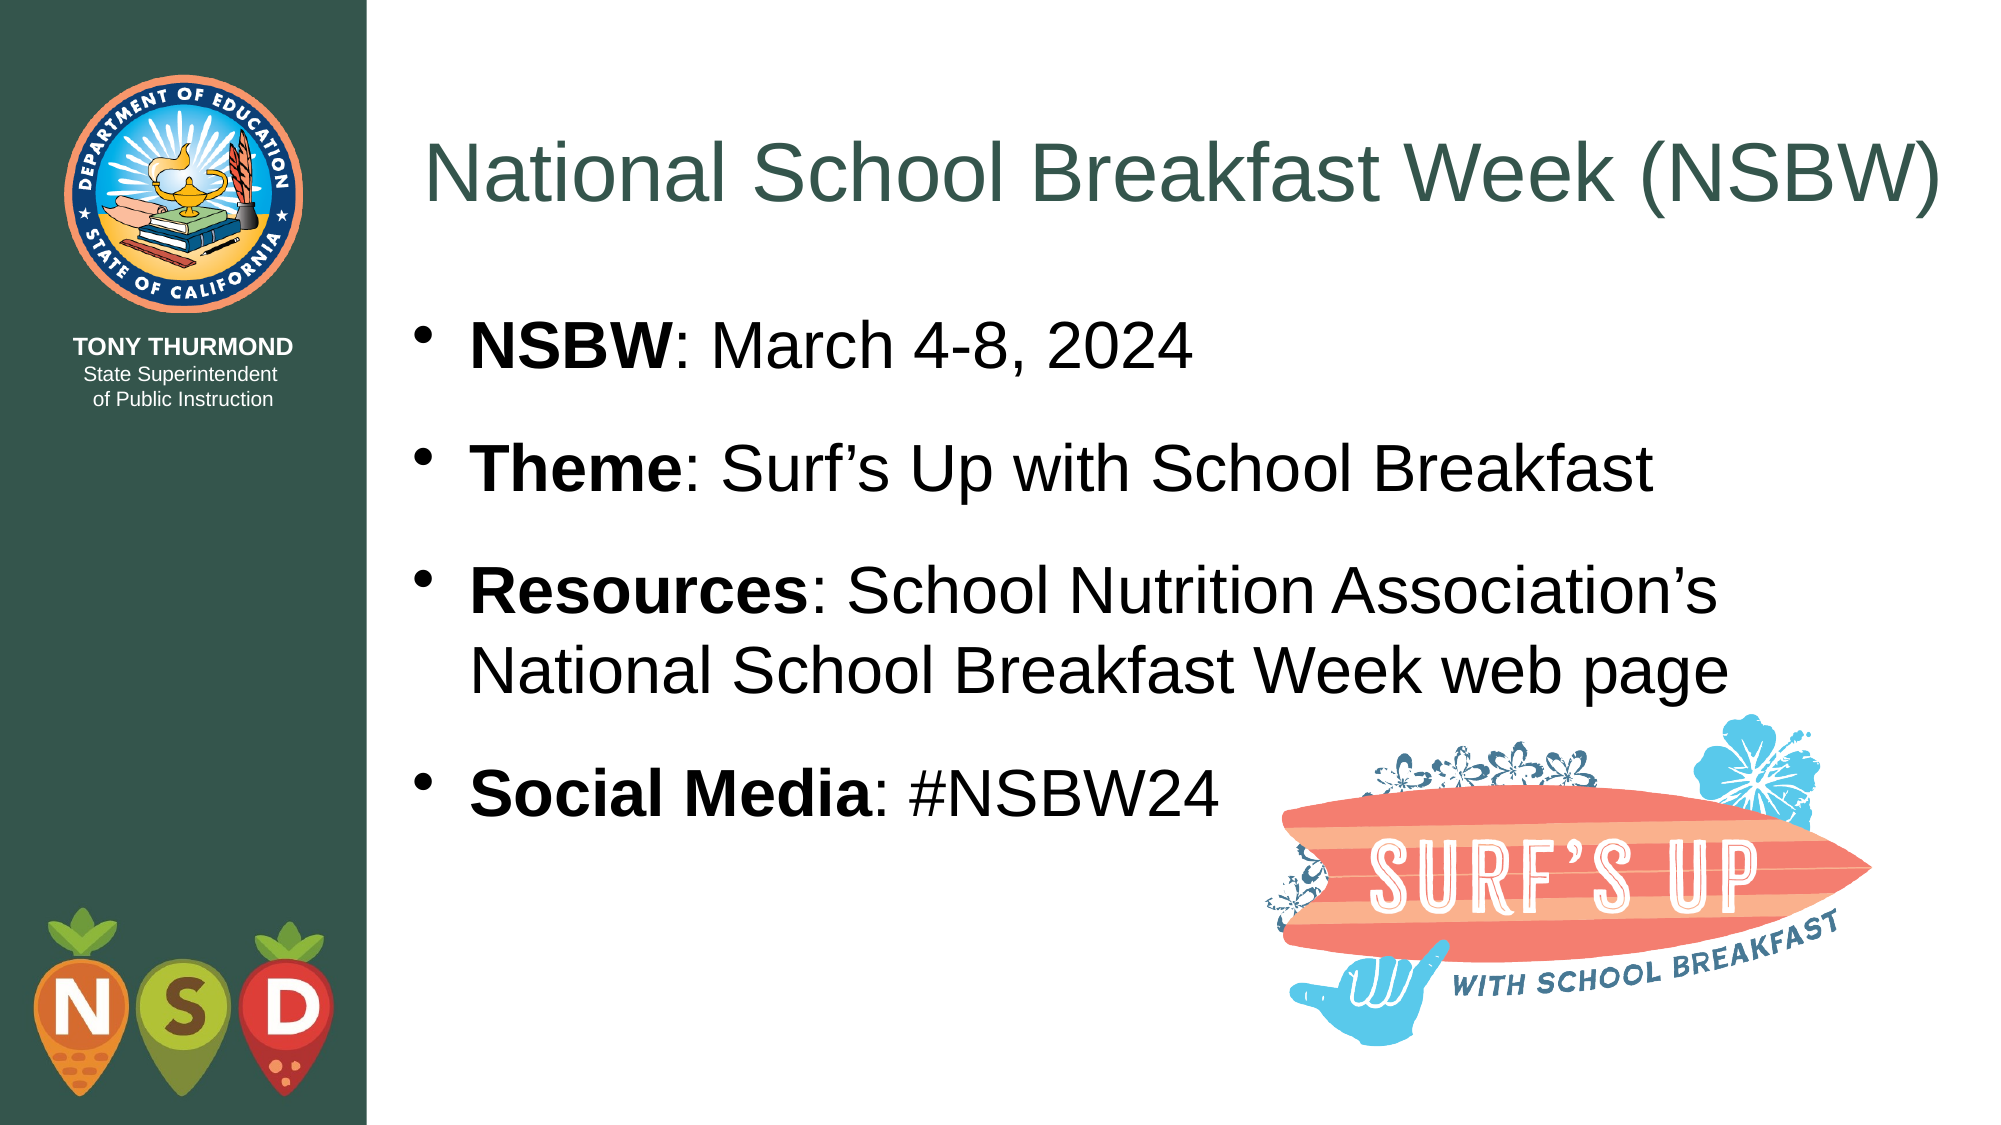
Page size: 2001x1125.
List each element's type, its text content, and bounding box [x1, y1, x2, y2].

picture [13, 892, 354, 1108]
list NSBW: March 4-8, 2024 Theme: Surf’s Up with School Breakfast Resources: School Nutrition Association’s National School Breakfast Week web page Social Media: #NSBW24 [397, 294, 1898, 672]
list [1237, 546, 1898, 1125]
picture [64, 74, 303, 313]
title National School Breakfast Week (NSBW) [397, 74, 1970, 263]
